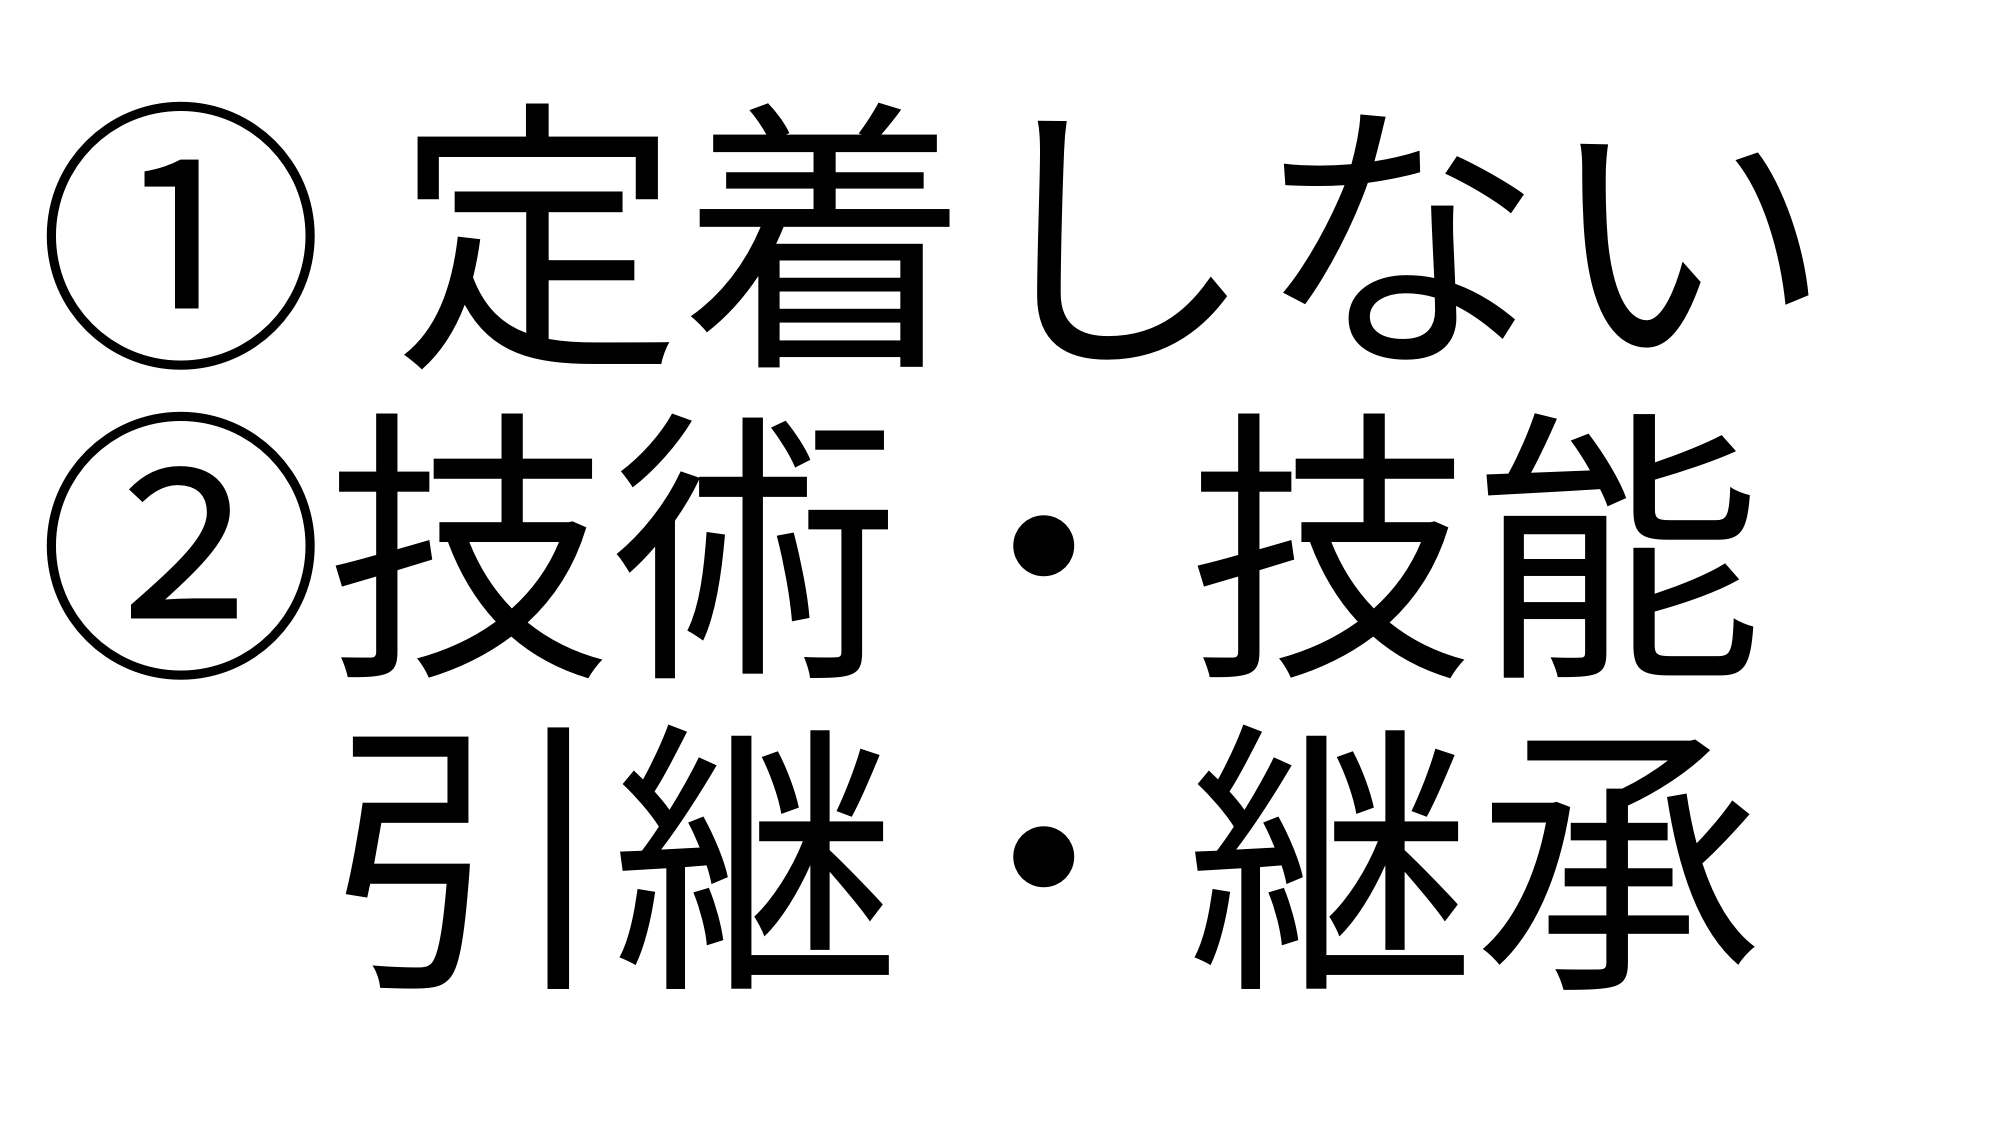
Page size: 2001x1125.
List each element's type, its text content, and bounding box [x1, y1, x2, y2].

title ①定着しない ②技術・技能 引継・継承 [22, 191, 2000, 934]
